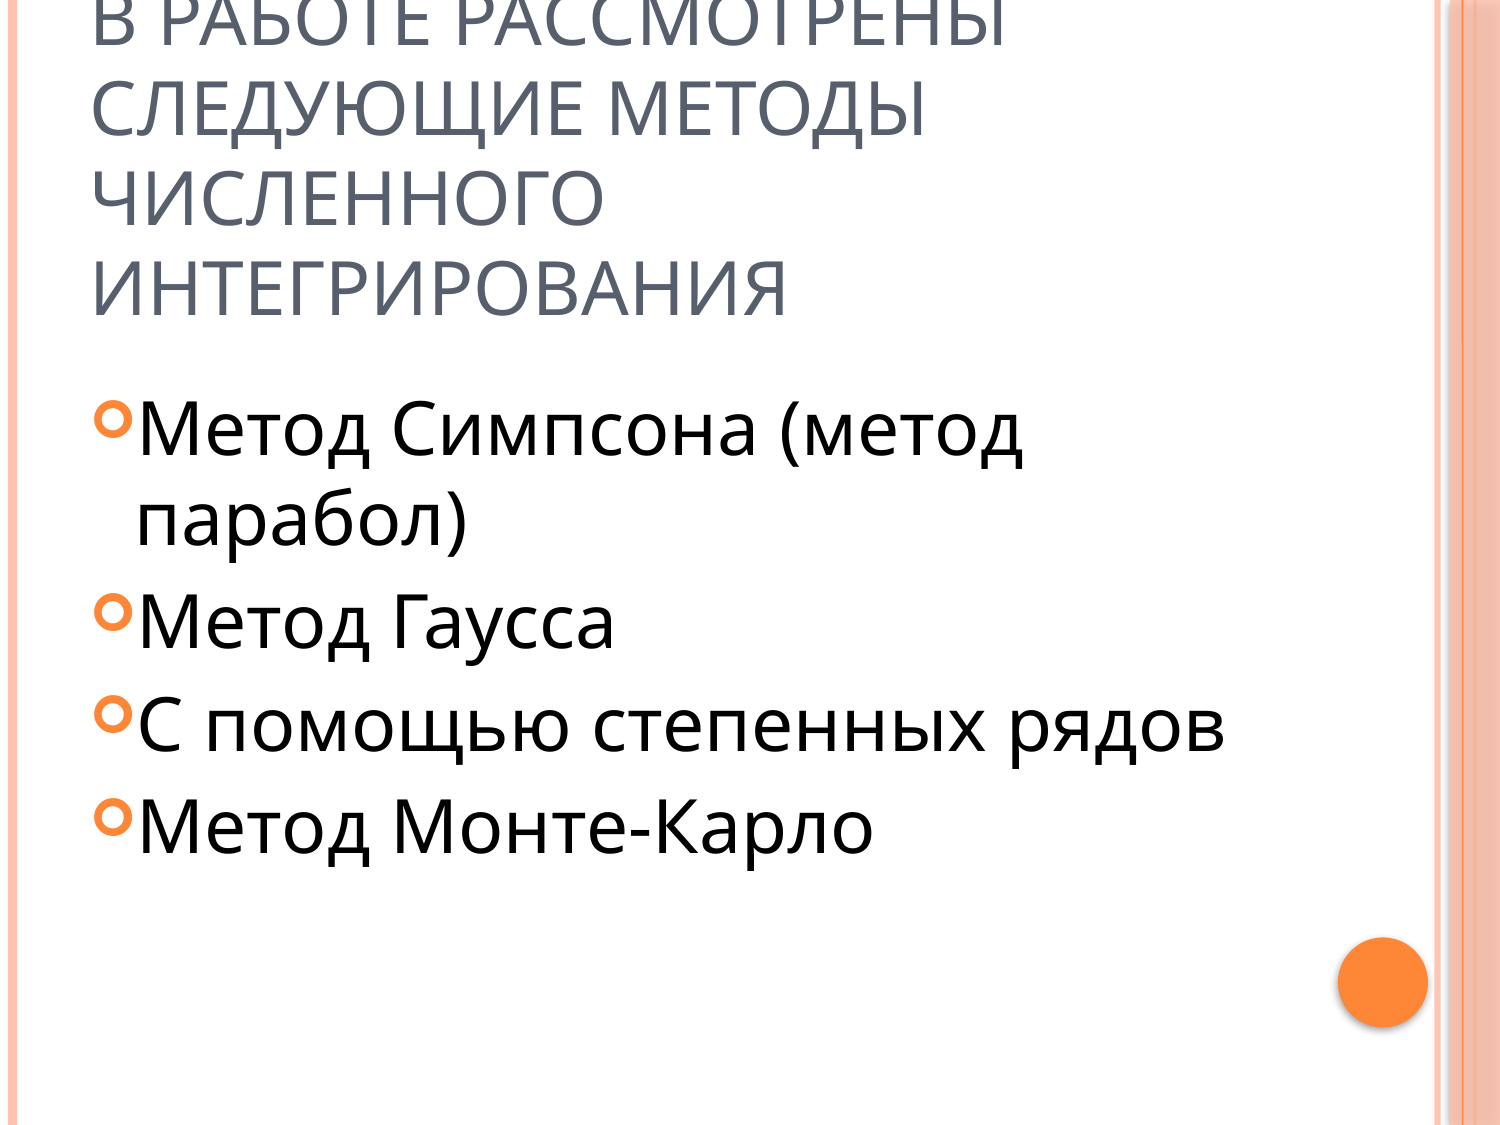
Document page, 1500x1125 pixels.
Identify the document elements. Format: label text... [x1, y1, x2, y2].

title В работе рассмотрены следующие методы численного интегрирования [75, 45, 1300, 339]
list Метод Симпсона (метод парабол) Метод Гаусса С помощью степенных рядов Метод Монте-Карло [75, 373, 1300, 1062]
